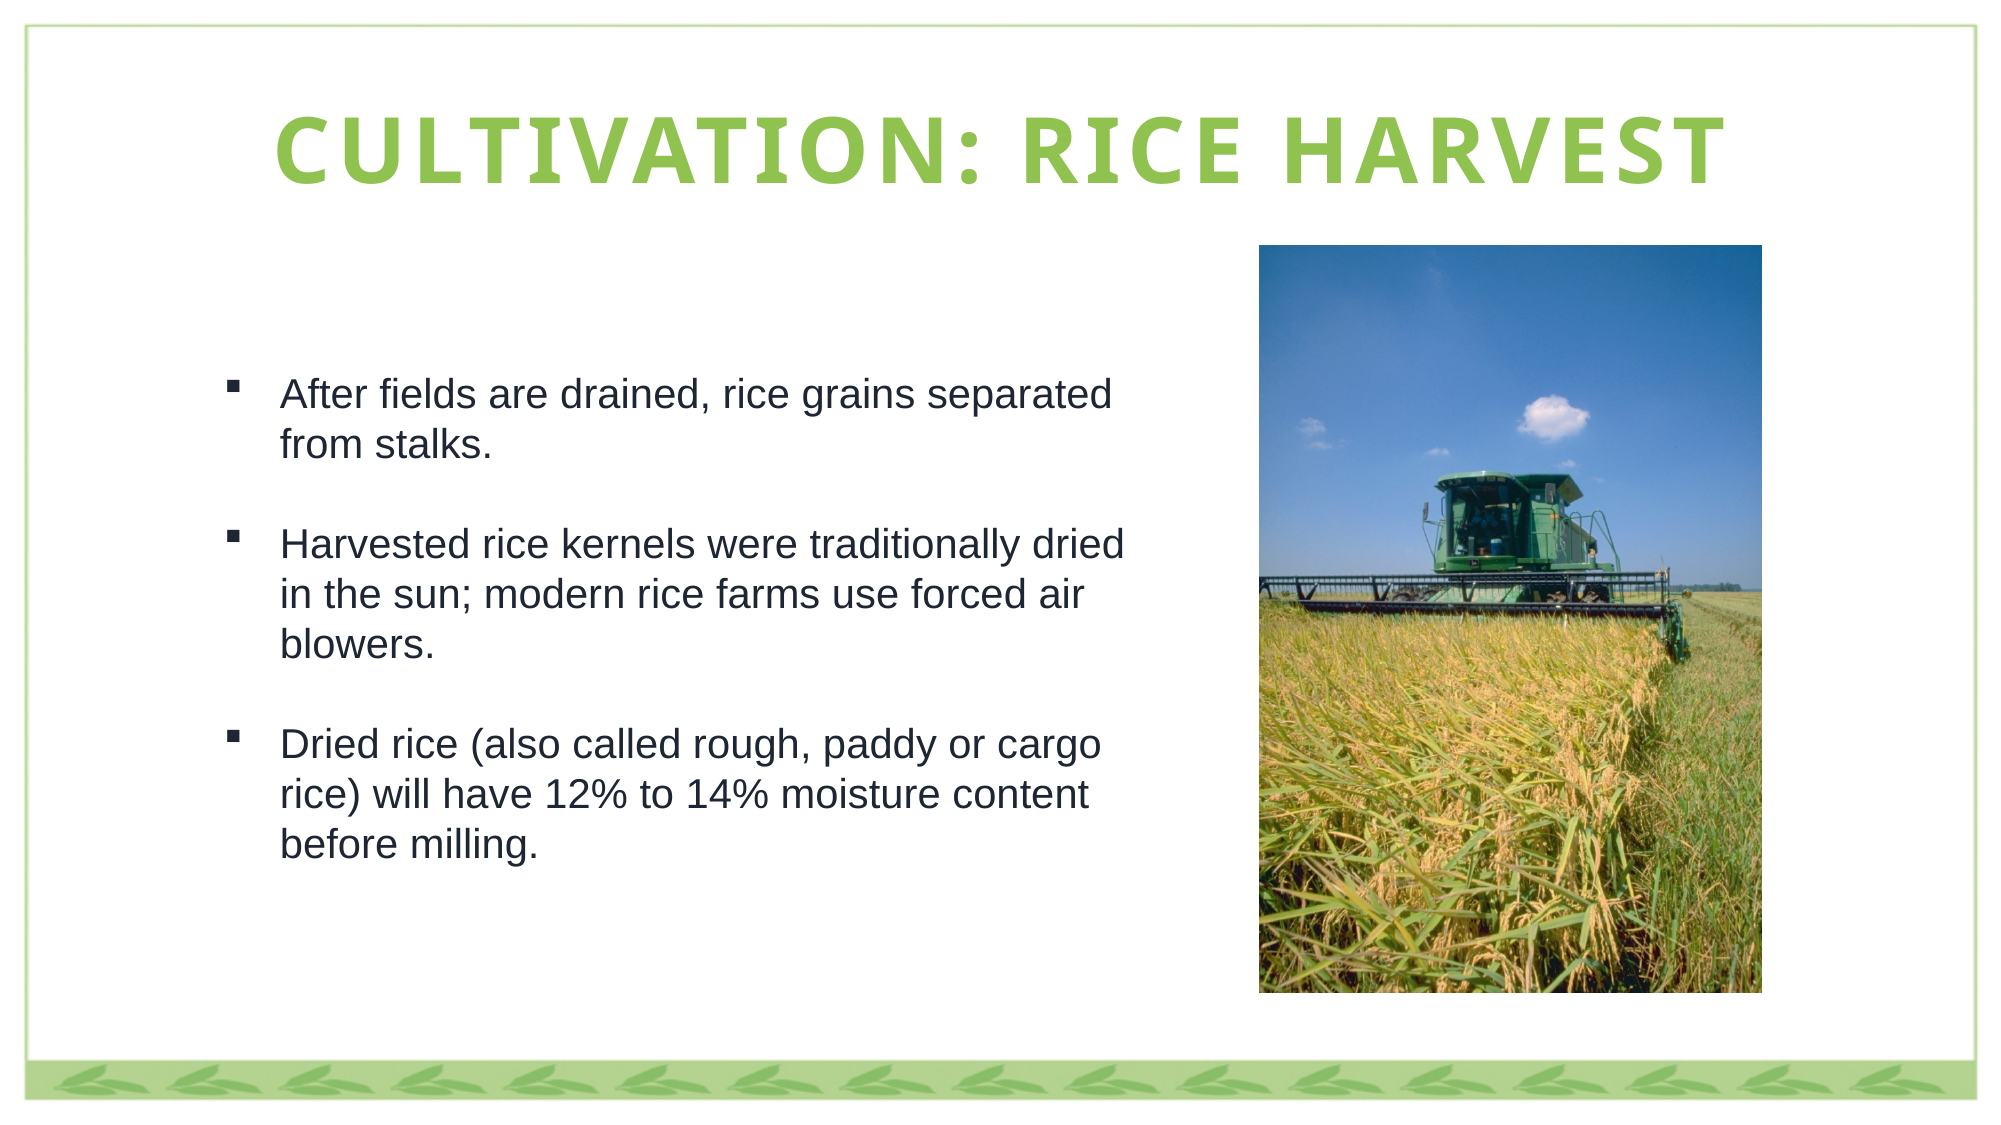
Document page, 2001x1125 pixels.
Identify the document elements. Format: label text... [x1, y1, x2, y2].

picture [14, 14, 1990, 84]
text_box After fields are drained, rice grains separated from stalks. Harvested rice kernels were traditionally dried in the sun; modern rice farms use forced air blowers. Dried rice (also called rough, paddy or cargo rice) will have 12% to 14% moisture content before milling. [208, 359, 1149, 875]
picture [14, 210, 1990, 1109]
text_box Cultivation: rice harvest [0, 84, 2000, 210]
